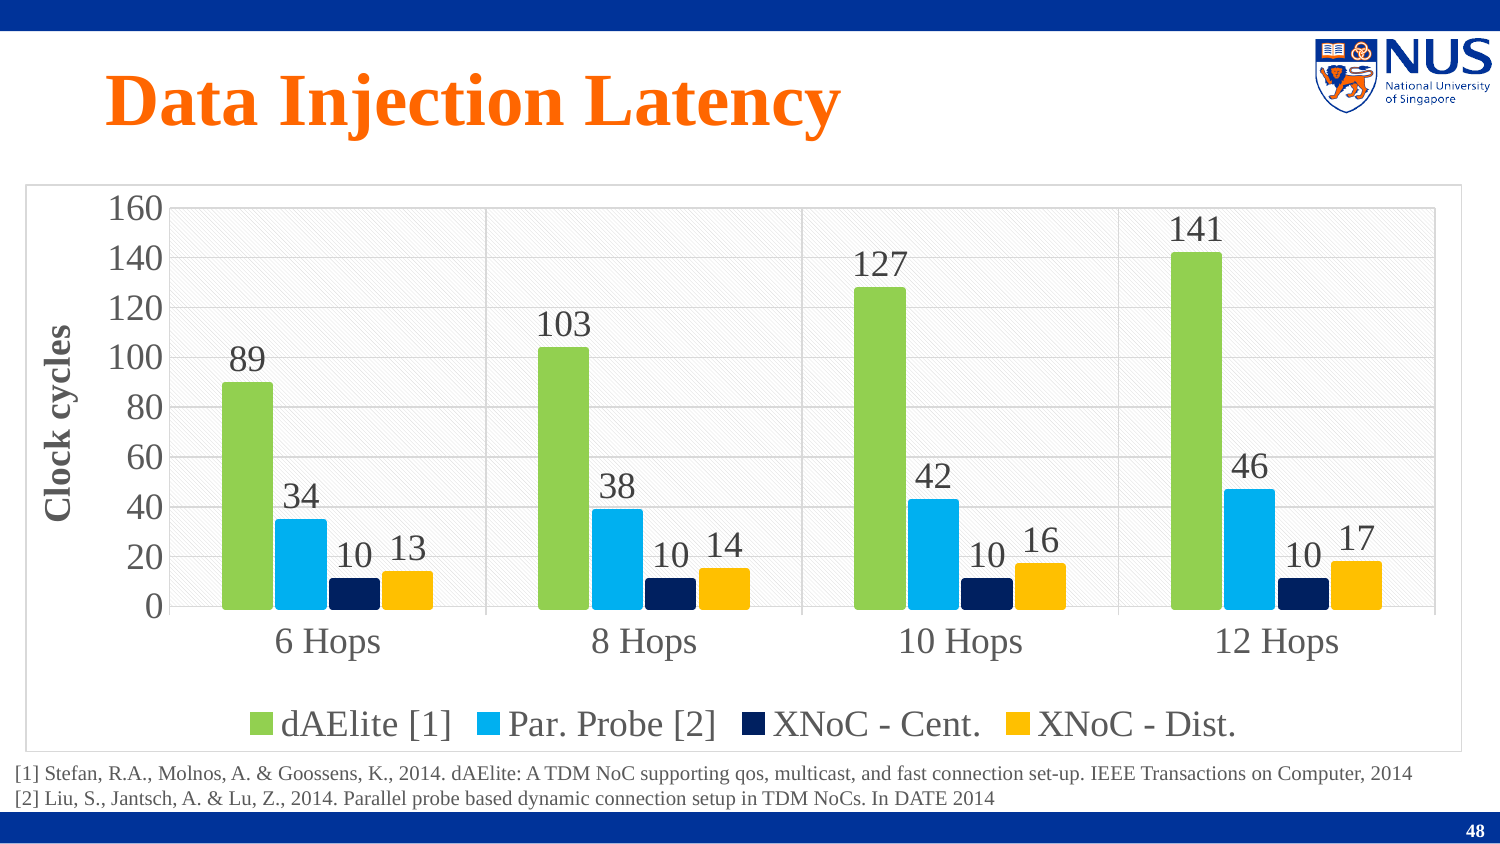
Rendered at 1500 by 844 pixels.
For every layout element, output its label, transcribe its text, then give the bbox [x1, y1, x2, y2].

slide_number 48 [1187, 817, 1500, 844]
picture [1308, 31, 1500, 119]
text_box [1] Stefan, R.A., Molnos, A. & Goossens, K., 2014. dAElite: A TDM NoC supporting qos, multicast, and fast connection set-up. IEEE Transactions on Computer, 2014 [2] Liu, S., Jantsch, A. & Lu, Z., 2014. Parallel probe based dynamic connection setup in TDM NoCs. In DATE 2014 [0, 752, 1500, 817]
title Data Injection Latency [90, 31, 1300, 160]
chart [24, 184, 1463, 753]
